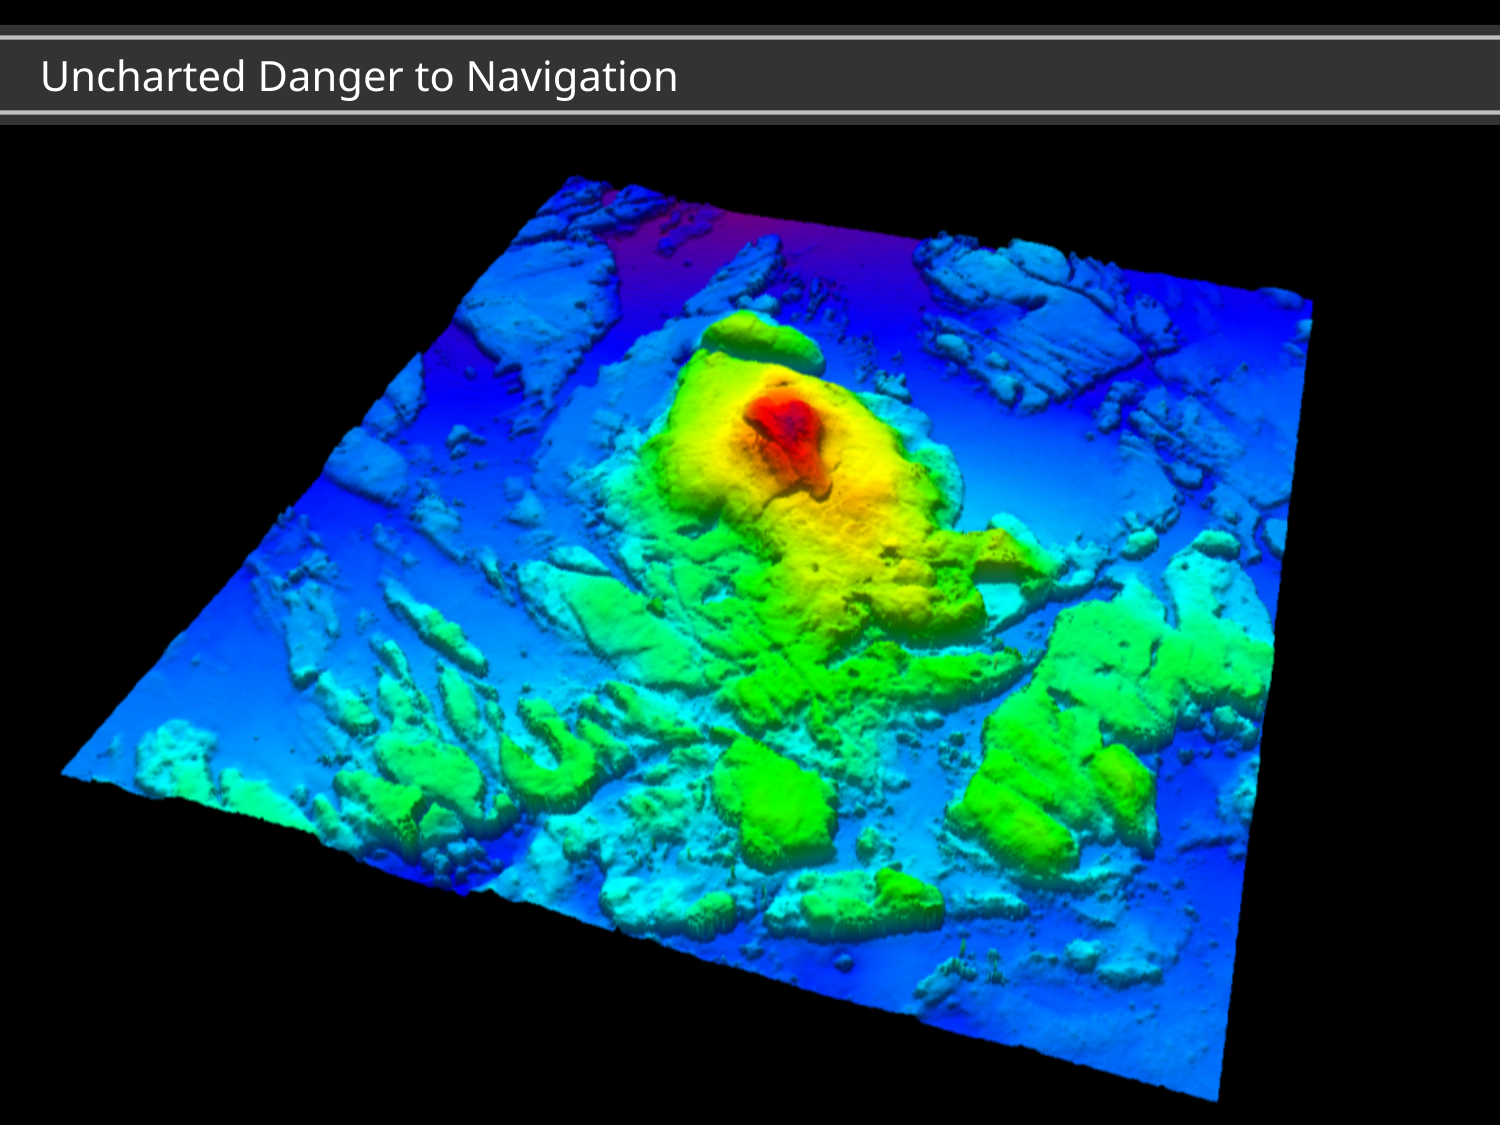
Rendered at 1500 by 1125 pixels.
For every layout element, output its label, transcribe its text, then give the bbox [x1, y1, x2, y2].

title Uncharted Danger to Navigation [24, 37, 1463, 113]
picture [0, 160, 1500, 1125]
